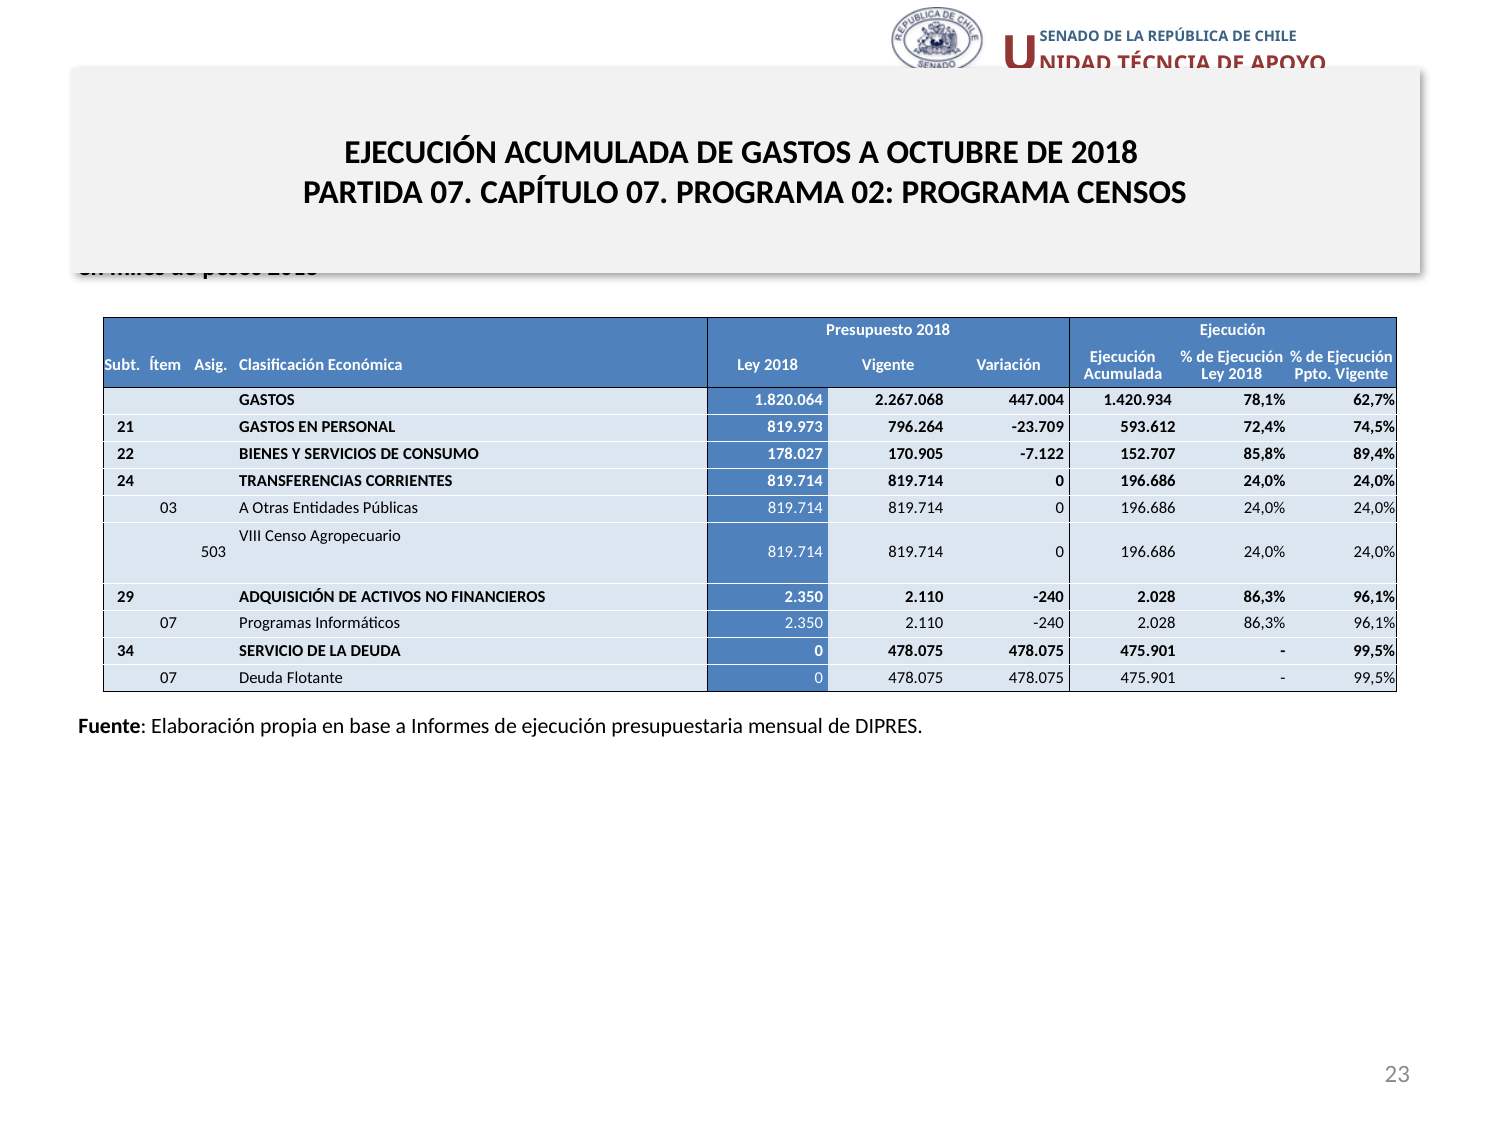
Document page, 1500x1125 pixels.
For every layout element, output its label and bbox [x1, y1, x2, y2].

table_cell [1070, 442, 1396, 468]
table_cell [104, 344, 707, 387]
table_cell [1070, 388, 1396, 414]
table_header [104, 318, 707, 344]
table_header [1070, 318, 1396, 344]
footer [63, 704, 1414, 765]
table_cell [708, 638, 1069, 664]
table_cell [104, 442, 707, 468]
table_cell [1070, 584, 1396, 610]
table_cell [1070, 344, 1396, 387]
table_cell [708, 469, 1069, 495]
table_cell [104, 496, 707, 522]
text_box [63, 242, 1414, 318]
table_cell [104, 523, 707, 583]
table_cell [104, 665, 707, 691]
table_cell [1070, 611, 1396, 637]
table_cell [708, 415, 1069, 441]
table_cell [708, 496, 1069, 522]
table_cell [1070, 665, 1396, 691]
table_cell [1070, 469, 1396, 495]
table_cell [708, 523, 1069, 583]
table_cell [1070, 638, 1396, 664]
table_cell [104, 415, 707, 441]
table_header [708, 318, 1069, 344]
table_cell [708, 665, 1069, 691]
table_cell [104, 388, 707, 414]
table_cell [1070, 415, 1396, 441]
table_cell [104, 584, 707, 610]
table_cell [104, 469, 707, 495]
table_cell [104, 638, 707, 664]
table_cell [708, 611, 1069, 637]
table_cell [708, 584, 1069, 610]
table_cell [1070, 523, 1396, 583]
title [72, 68, 1420, 273]
table_cell [708, 442, 1069, 468]
table_cell [104, 611, 707, 637]
table_cell [708, 344, 1069, 387]
table_cell [1070, 496, 1396, 522]
picture [891, 7, 985, 68]
slide_number [1074, 1042, 1425, 1103]
table_cell [708, 388, 1069, 414]
